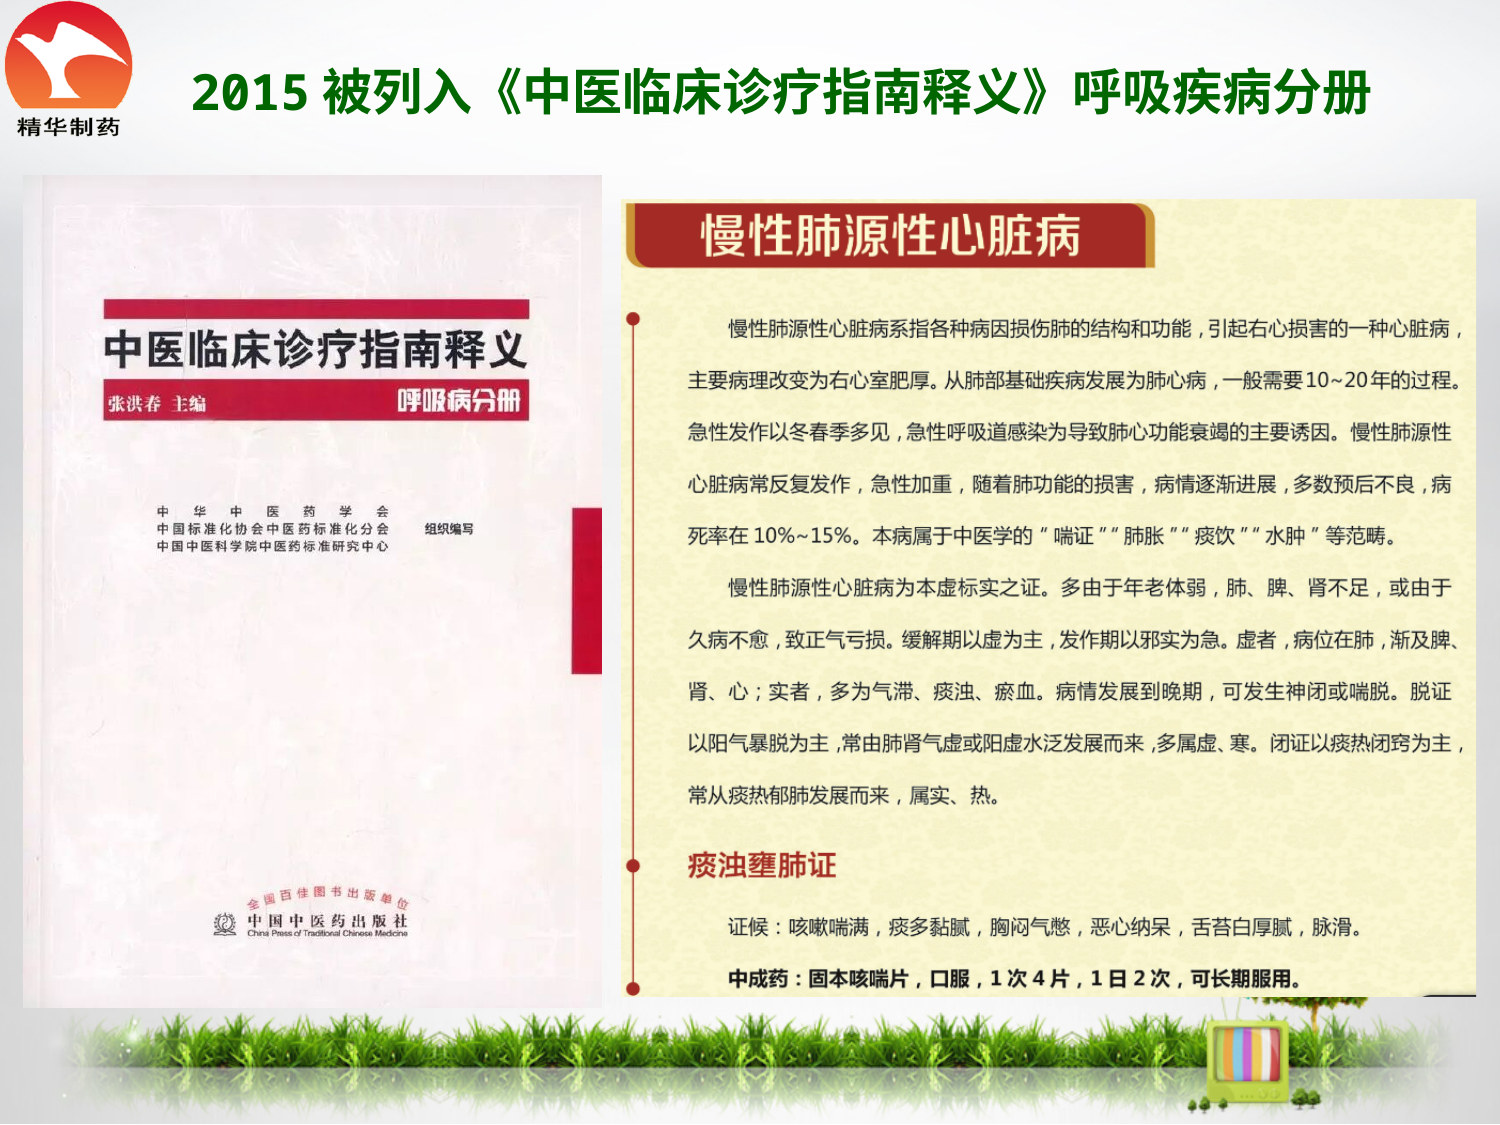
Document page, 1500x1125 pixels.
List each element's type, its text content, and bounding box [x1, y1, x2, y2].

picture [0, 0, 1500, 1124]
text_box 2015被列入《中医临床诊疗指南释义》呼吸疾病分册 [175, 23, 1500, 174]
